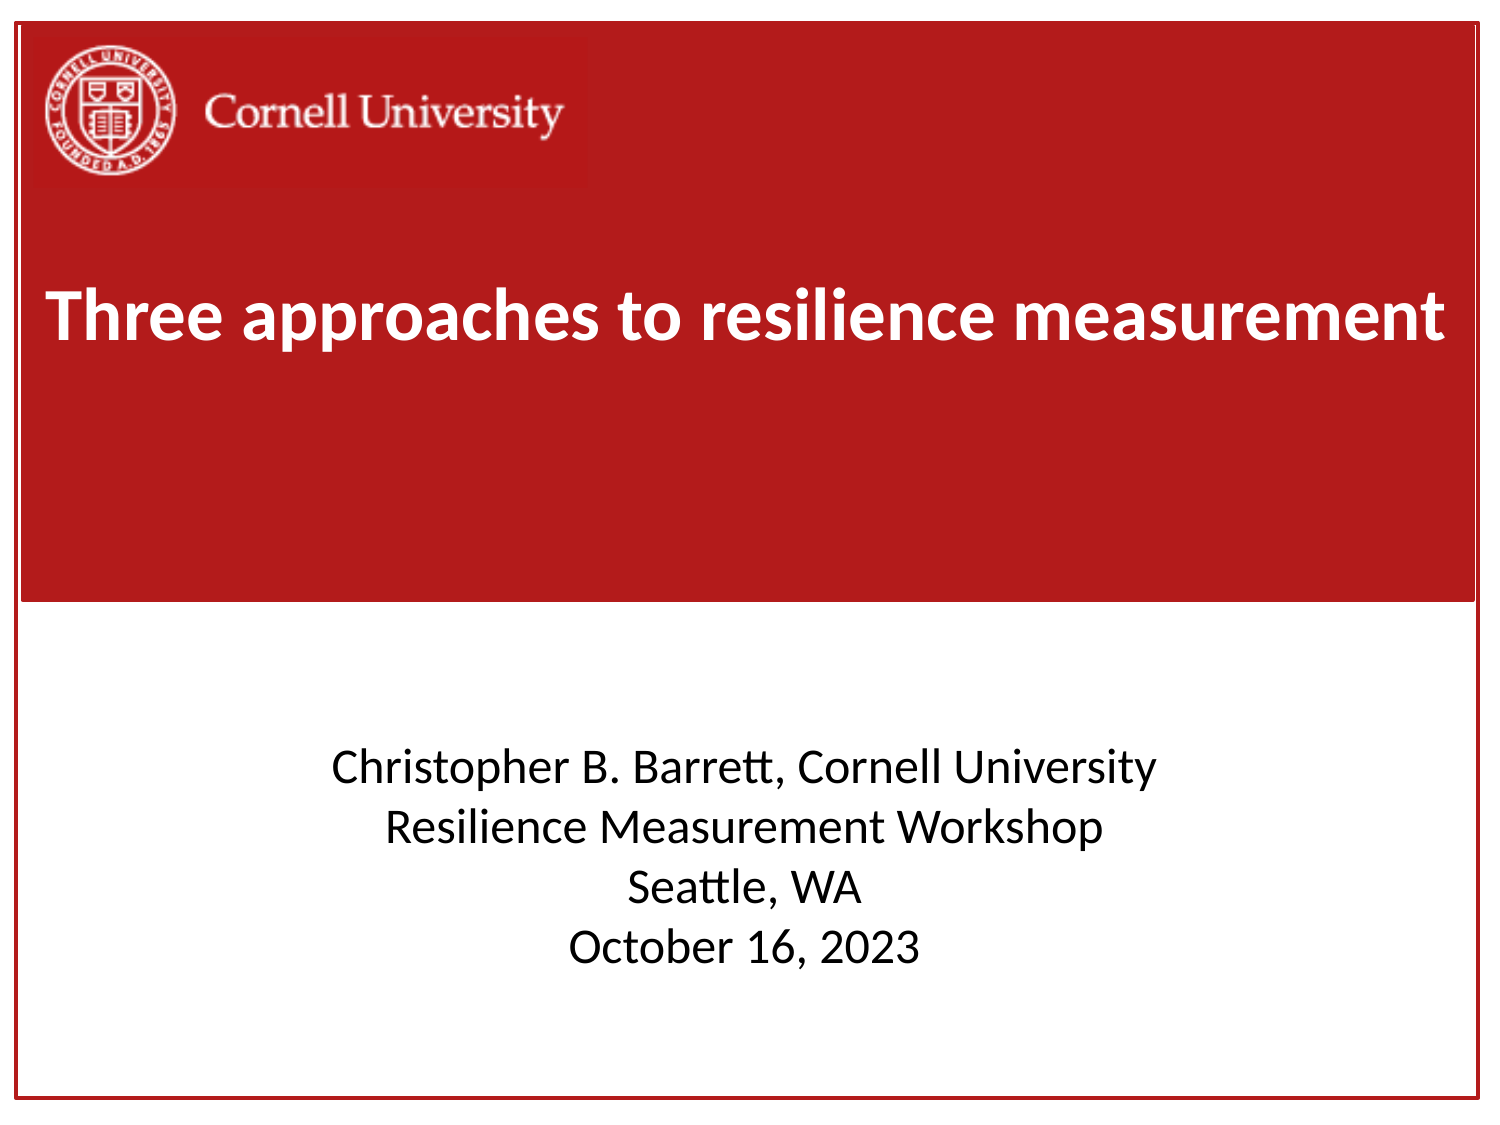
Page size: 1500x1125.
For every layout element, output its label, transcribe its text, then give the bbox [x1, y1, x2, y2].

text_box Christopher B. Barrett, Cornell University Resilience Measurement Workshop Seattle, WA October 16, 2023 [32, 726, 1458, 1057]
text_box [14, 21, 1480, 1100]
text_box Three approaches to resilience measurement [21, 257, 1472, 363]
picture [33, 37, 588, 188]
text_box [21, 24, 1475, 602]
